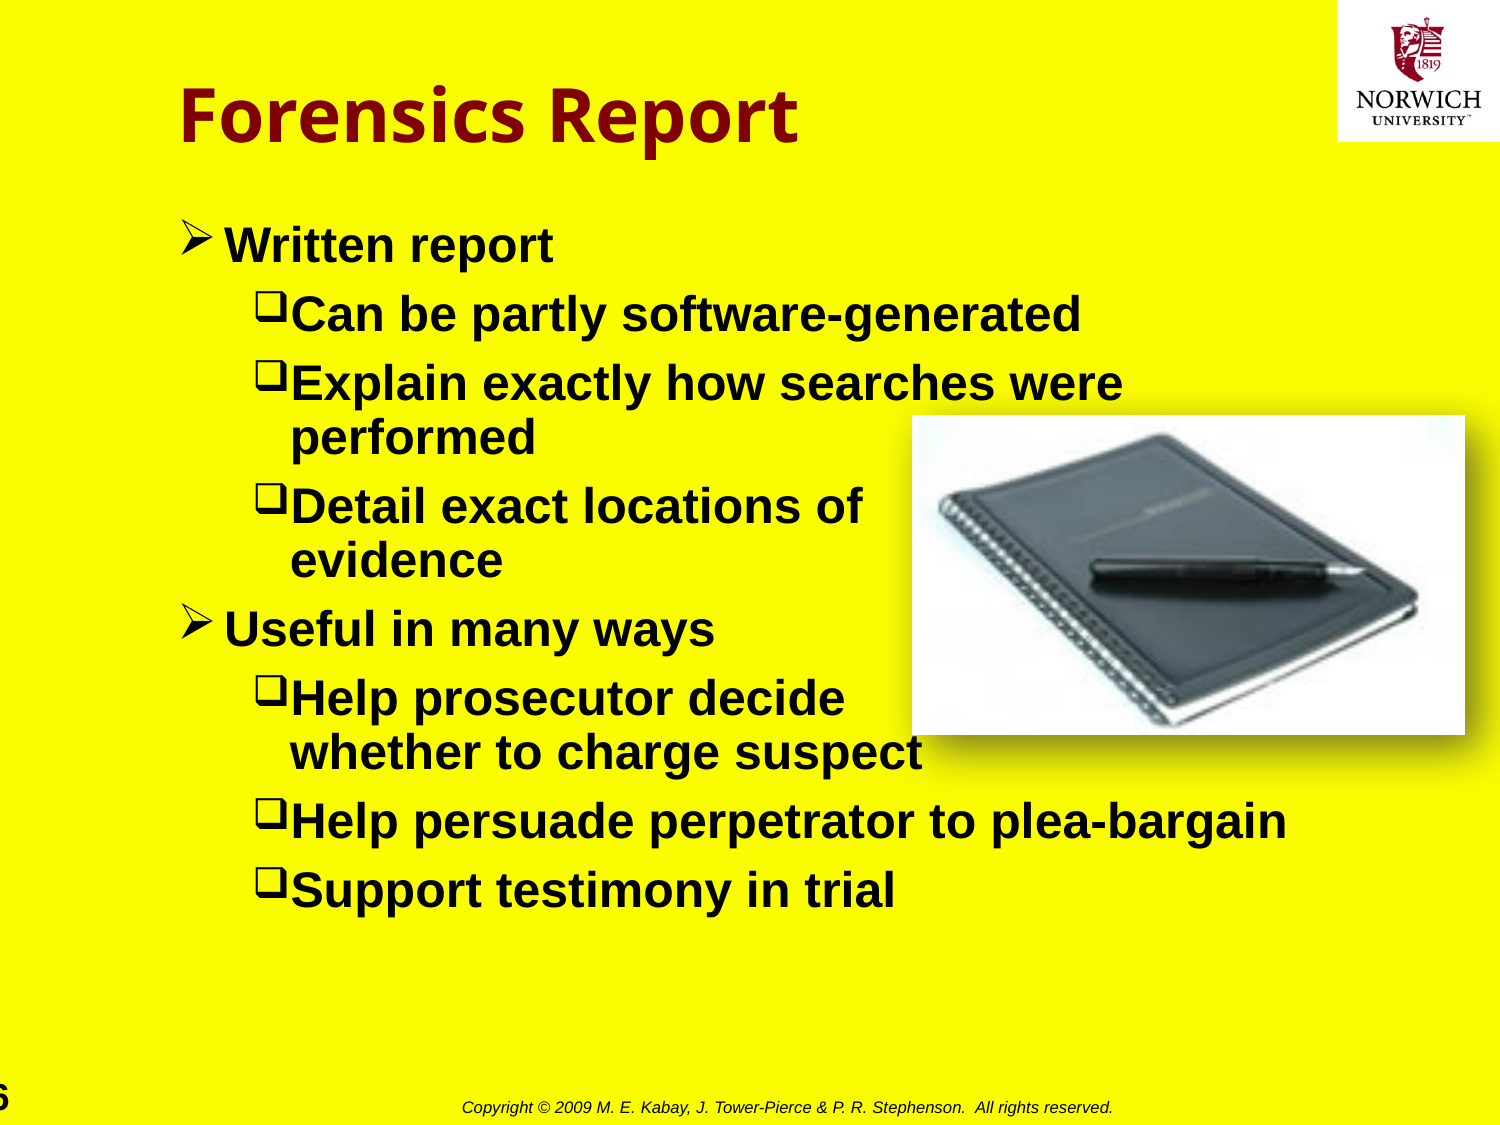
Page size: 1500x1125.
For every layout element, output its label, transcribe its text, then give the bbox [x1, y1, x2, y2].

title Forensics Report [162, 24, 1338, 212]
list Written report Can be partly software-generated Explain exactly how searches were performed Detail exact locations of evidence Useful in many ways Help prosecutor decide whether to charge suspect Help persuade perpetrator to plea-bargain Support testimony in trial [162, 212, 1338, 1038]
picture [912, 415, 1465, 735]
picture [1337, 0, 1500, 142]
